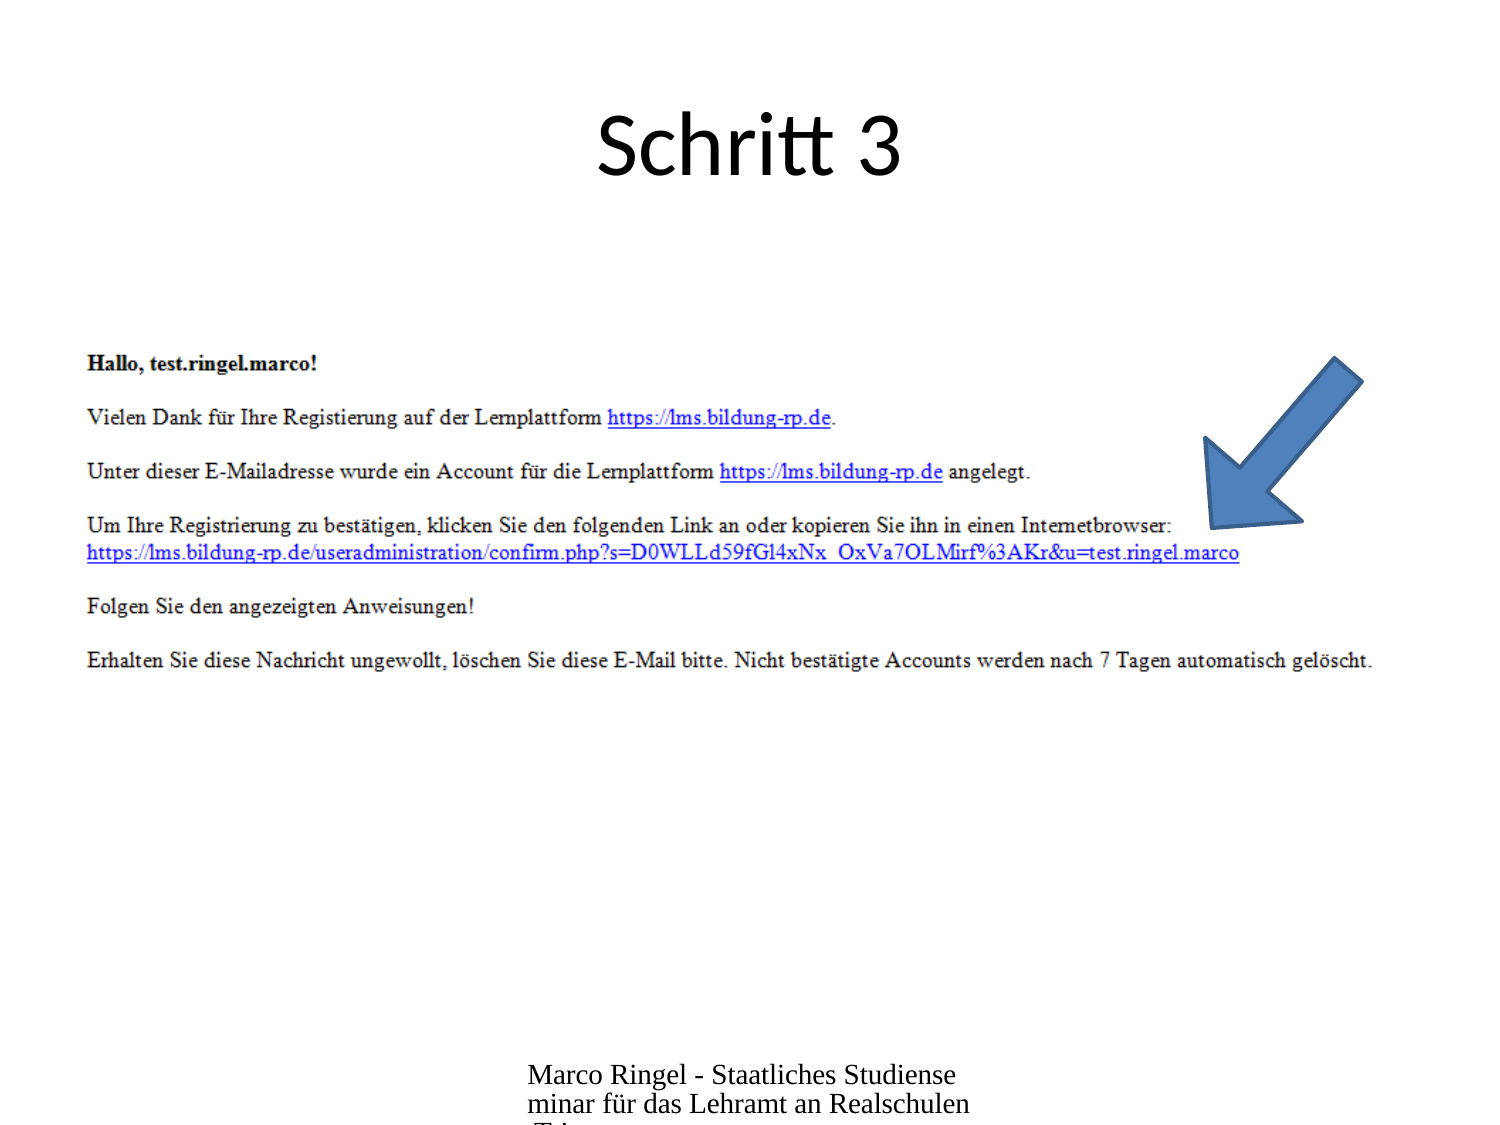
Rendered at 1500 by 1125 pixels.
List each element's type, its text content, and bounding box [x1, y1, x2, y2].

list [76, 337, 1427, 730]
title Schritt 3 [75, 45, 1425, 233]
footer Marco Ringel - Staatliches Studienseminar für das Lehramt an Realschulen Trier [512, 1042, 988, 1103]
